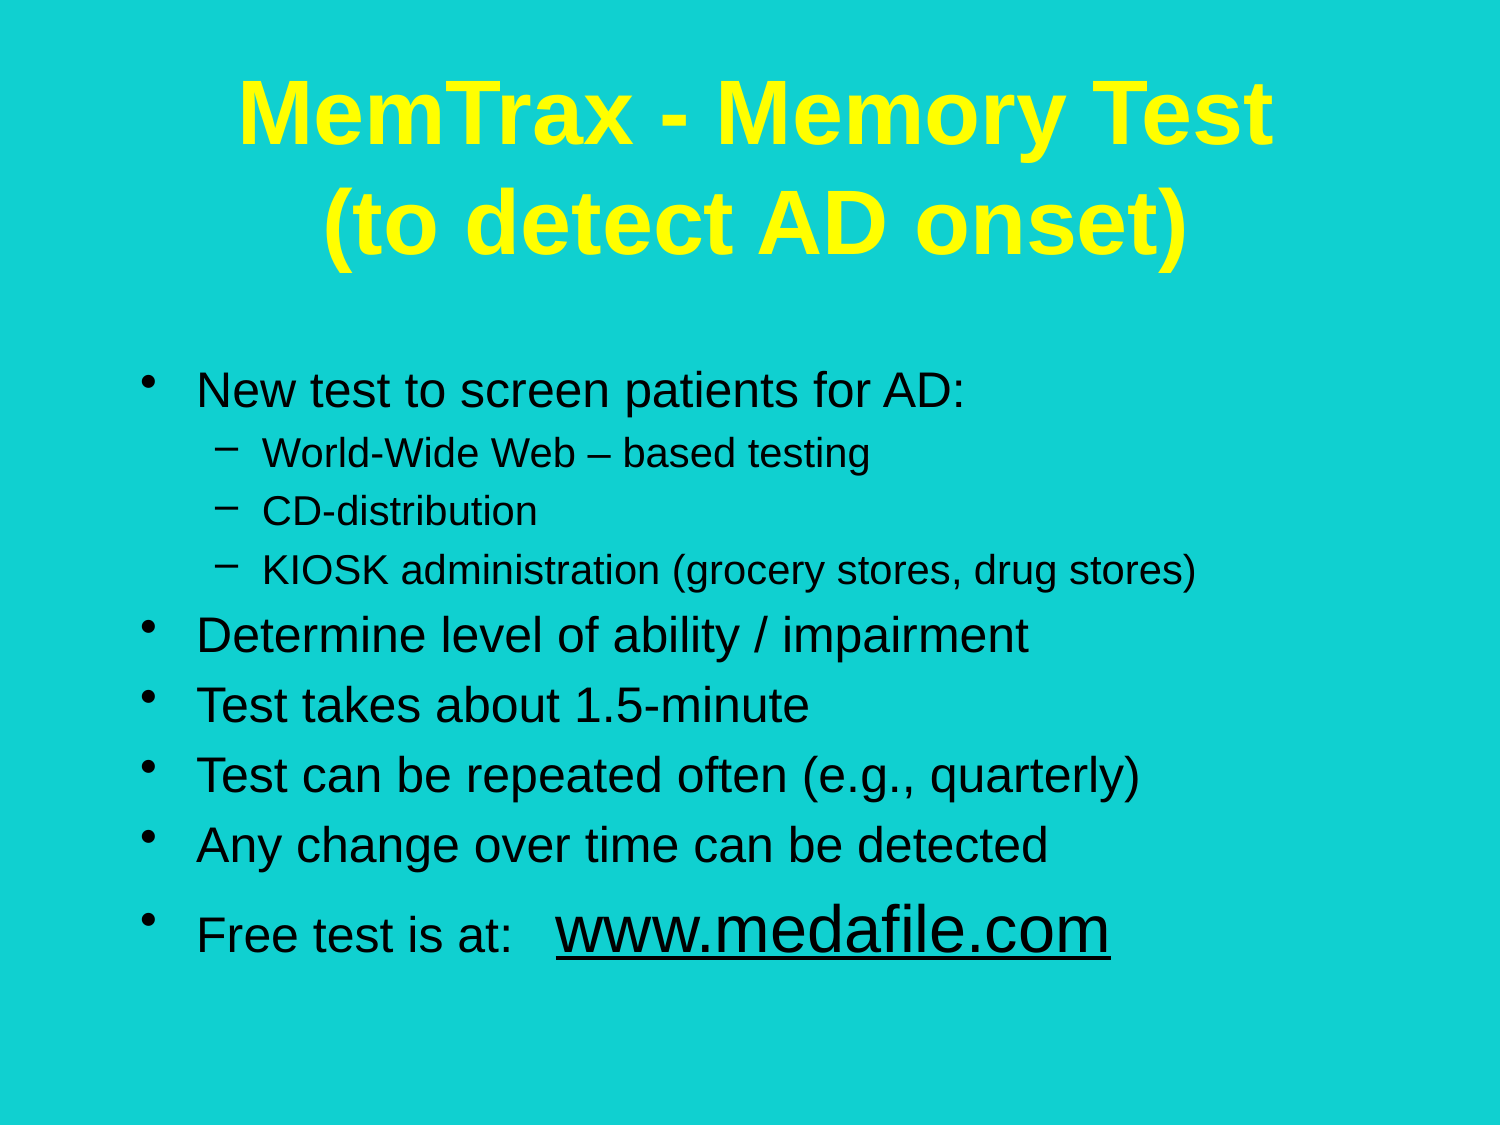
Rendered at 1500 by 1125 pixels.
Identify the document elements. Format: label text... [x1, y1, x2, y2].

list New test to screen patients for AD: World-Wide Web – based testing CD-distribution KIOSK administration (grocery stores, drug stores) Determine level of ability / impairment Test takes about 1.5-minute Test can be repeated often (e.g., quarterly) Any change over time can be detected Free test is at: www.medafile.com [125, 350, 1413, 1025]
title MemTrax - Memory Test (to detect AD onset) [75, 75, 1438, 251]
